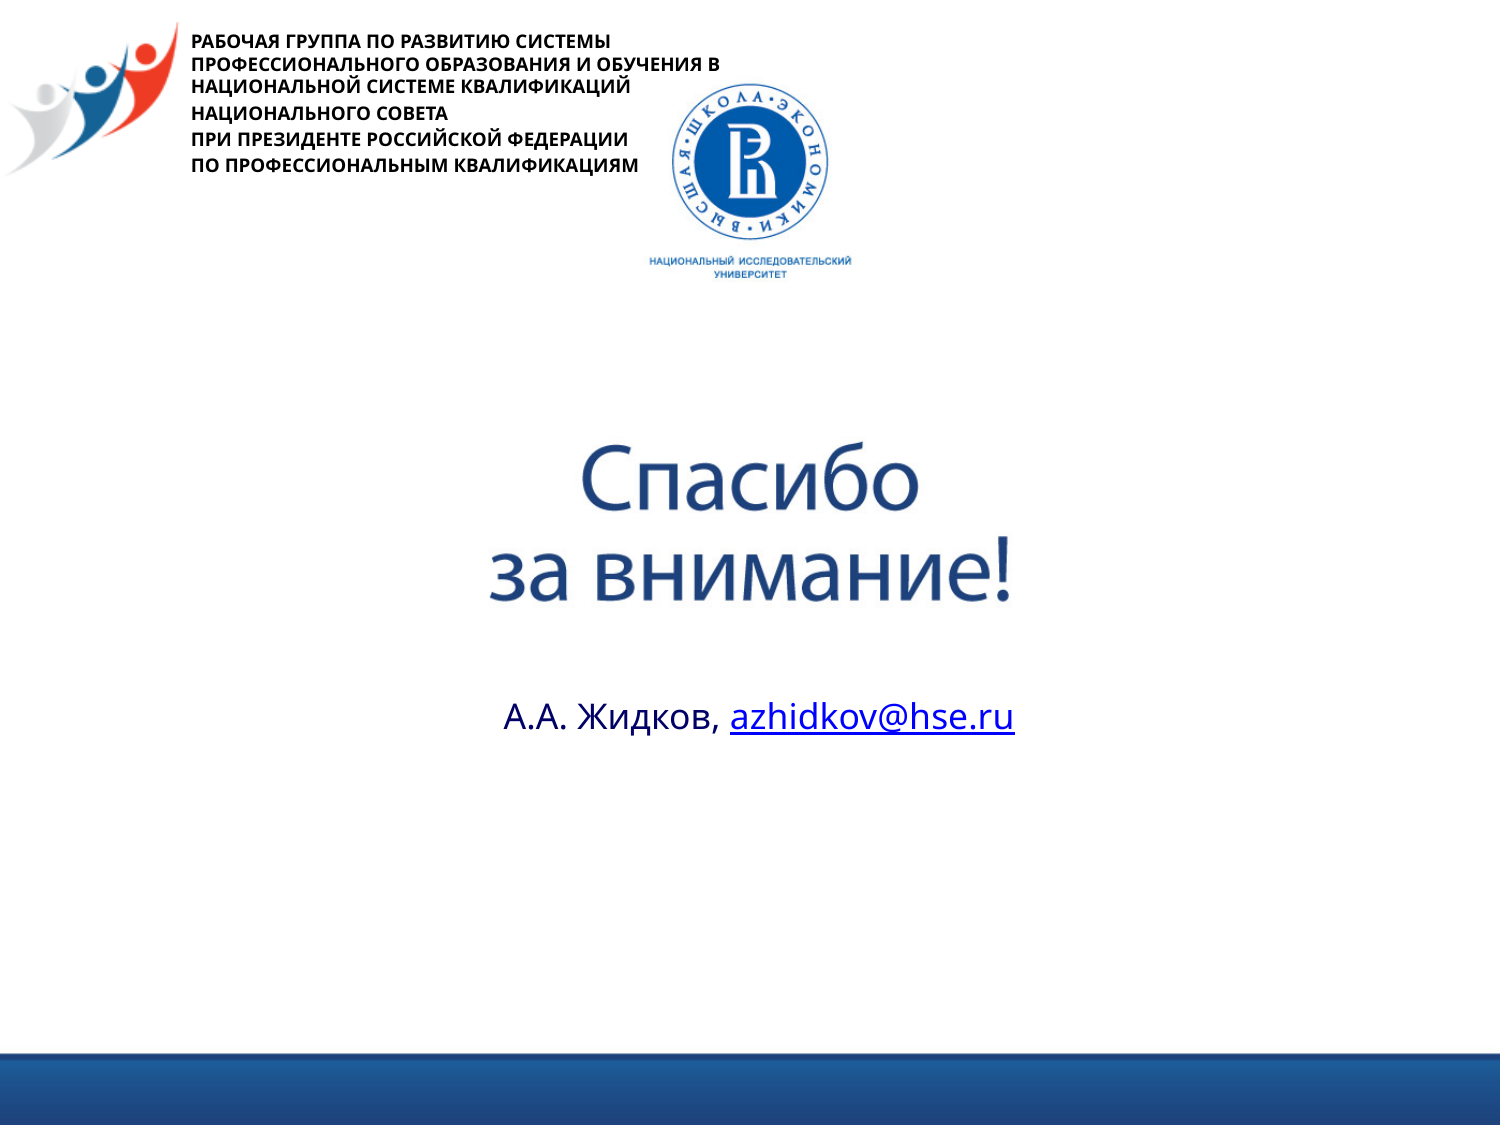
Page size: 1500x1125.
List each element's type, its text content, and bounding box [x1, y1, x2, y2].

subtitle А.А. Жидков, azhidkov@hse.ru [234, 686, 1285, 836]
picture [0, 0, 1500, 1125]
text_box РАБОЧАЯ ГРУППА ПО РАЗВИТИЮ СИСТЕМЫ ПРОФЕССИОНАЛЬНОГО ОБРАЗОВАНИЯ И ОБУЧЕНИЯ В НАЦИОНАЛЬНОЙ СИСТЕМЕ КВАЛИФИКАЦИЙ НАЦИОНАЛЬНОГО СОВЕТА ПРИ ПРЕЗИДЕНТЕ РОССИЙСКОЙ ФЕДЕРАЦИИ ПО ПРОФЕССИОНАЛЬНЫМ КВАЛИФИКАЦИЯМ [175, 22, 839, 194]
